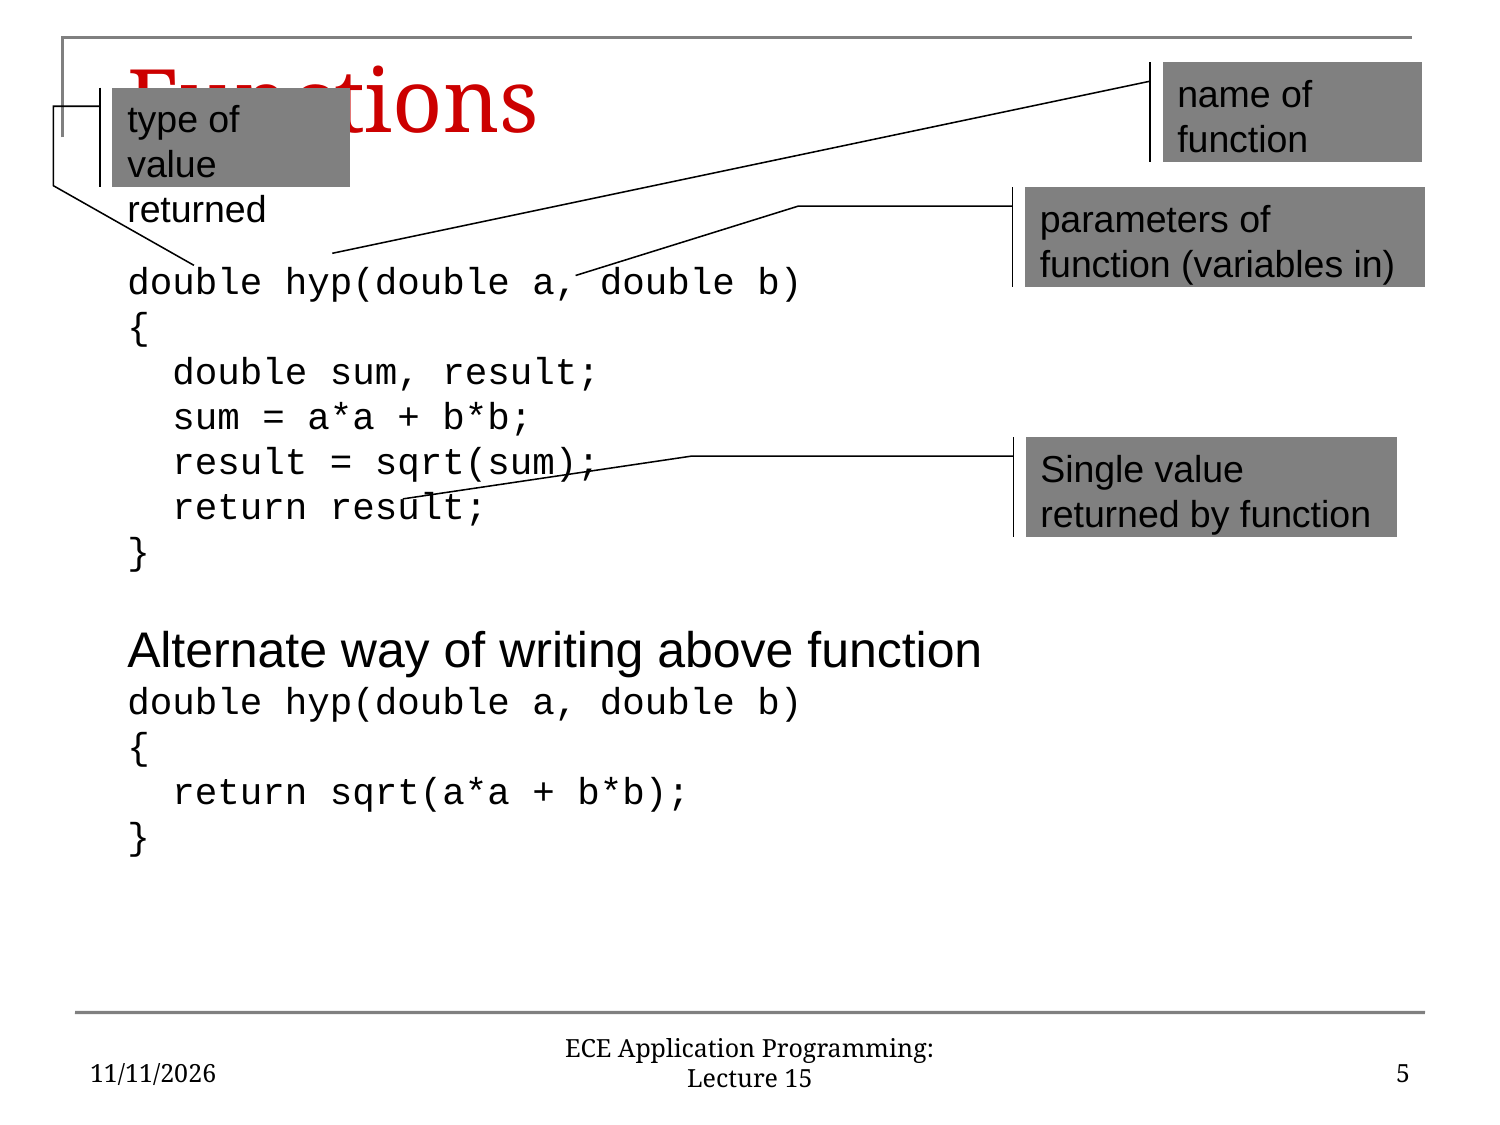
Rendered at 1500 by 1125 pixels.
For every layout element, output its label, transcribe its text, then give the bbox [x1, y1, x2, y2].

text_box double hyp(double a, double b) { double sum, result; sum = a*a + b*b; result = sqrt(sum); return result; } Alternate way of writing above function double hyp(double a, double b) { return sqrt(a*a + b*b); } [112, 249, 1375, 865]
footer ECE Application Programming: Lecture 15 [512, 1024, 988, 1101]
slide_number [74, 1023, 426, 1100]
slide_number 5 [1074, 1023, 1426, 1100]
title Functions [112, 37, 1388, 150]
text_box name of function [1163, 62, 1422, 162]
text_box parameters of function (variables in) [1025, 187, 1425, 287]
text_box type of value returned [112, 88, 350, 187]
text_box Single value returned by function [1026, 437, 1397, 537]
